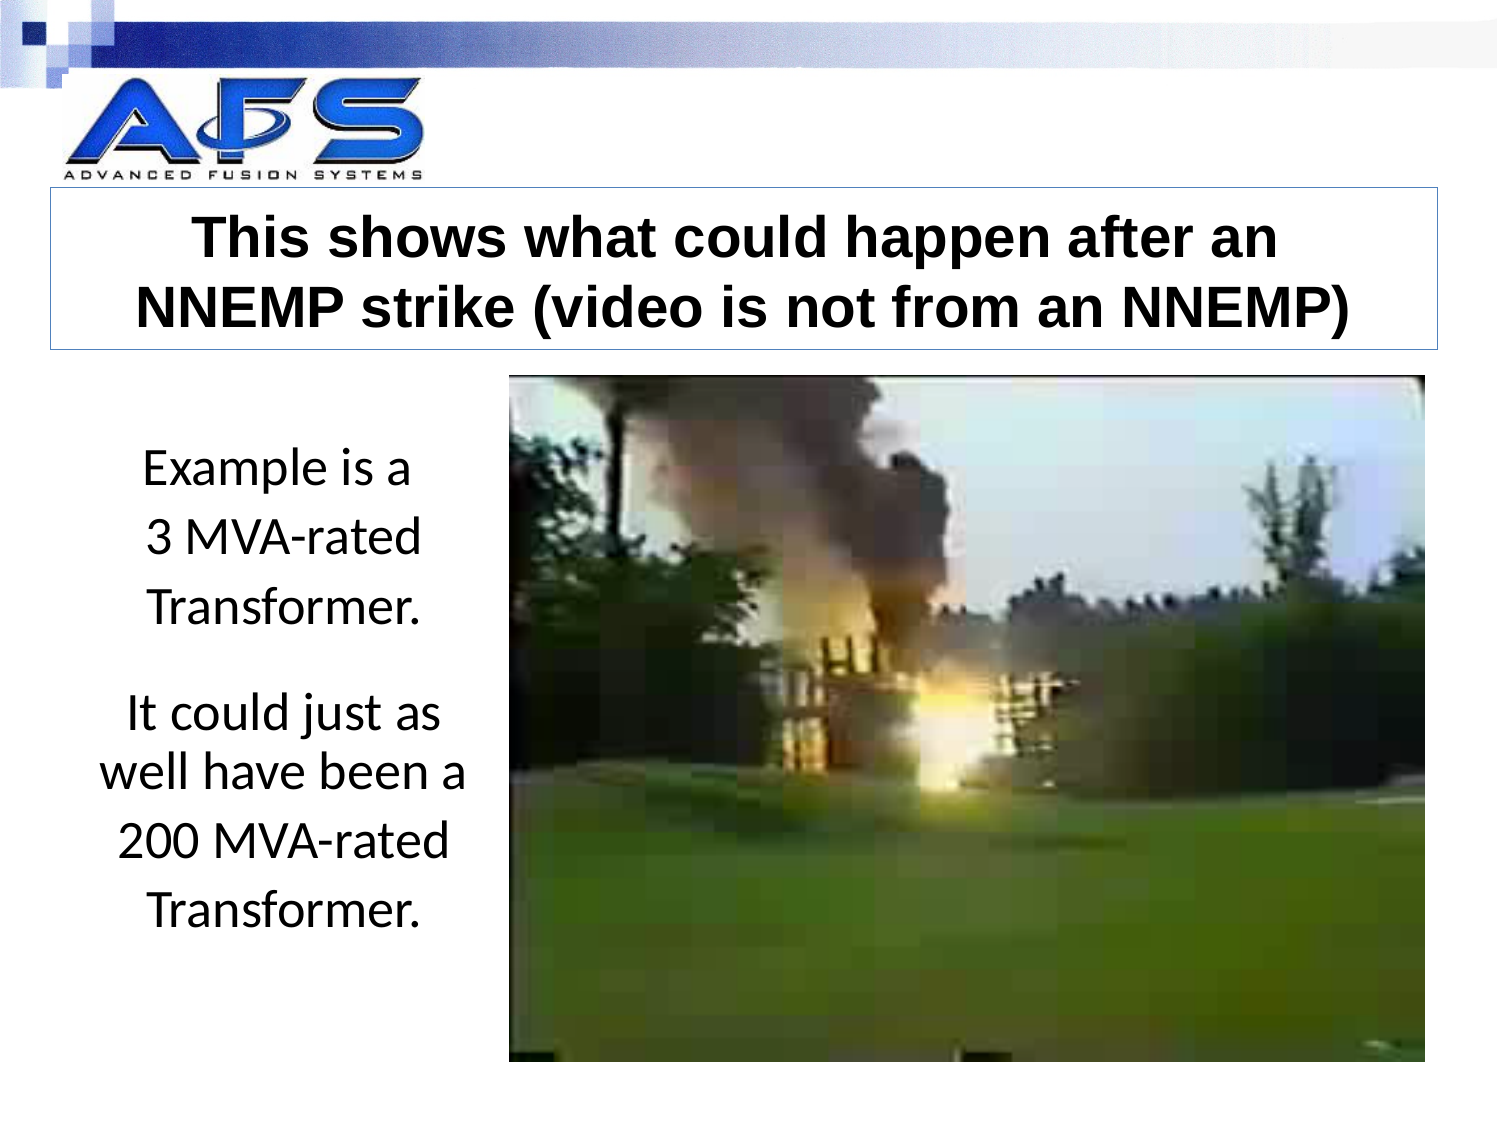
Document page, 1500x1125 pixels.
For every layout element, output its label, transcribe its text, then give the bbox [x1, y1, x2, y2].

list Example is a 3 MVA-rated Transformer. It could just as well have been a 200 MVA-rated Transformer. [24, 350, 488, 1093]
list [508, 374, 1426, 1063]
picture [0, 0, 1497, 184]
title This shows what could happen after an NNEMP strike (video is not from an NNEMP) [50, 187, 1438, 350]
